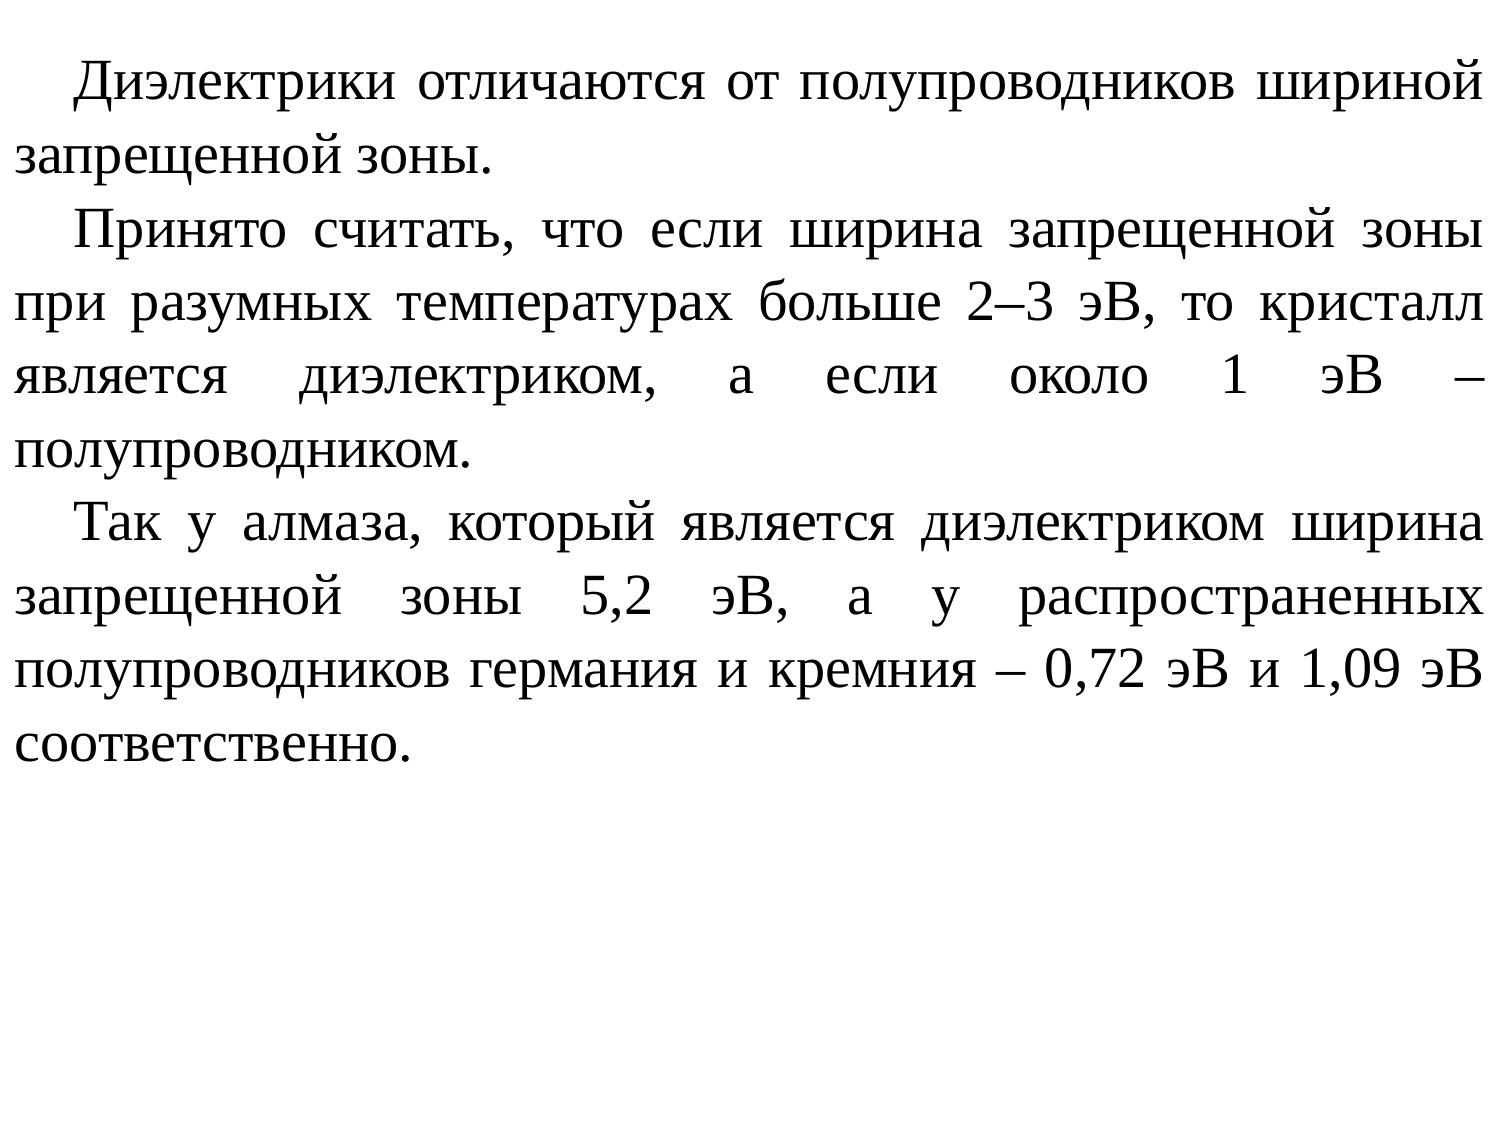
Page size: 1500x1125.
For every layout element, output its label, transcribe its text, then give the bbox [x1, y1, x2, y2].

text_box Диэлектрики отличаются от полупроводников шириной запрещенной зоны. Принято считать, что если ширина запрещенной зоны при разумных температурах больше 2–3 эВ, то кристалл является диэлектриком, а если около 1 эВ – полупроводником. Так у алмаза, который является диэлектриком ширина запрещенной зоны 5,2 эВ, а у распространенных полупроводников германия и кремния – 0,72 эВ и 1,09 эВ соответственно. [0, 30, 1500, 781]
